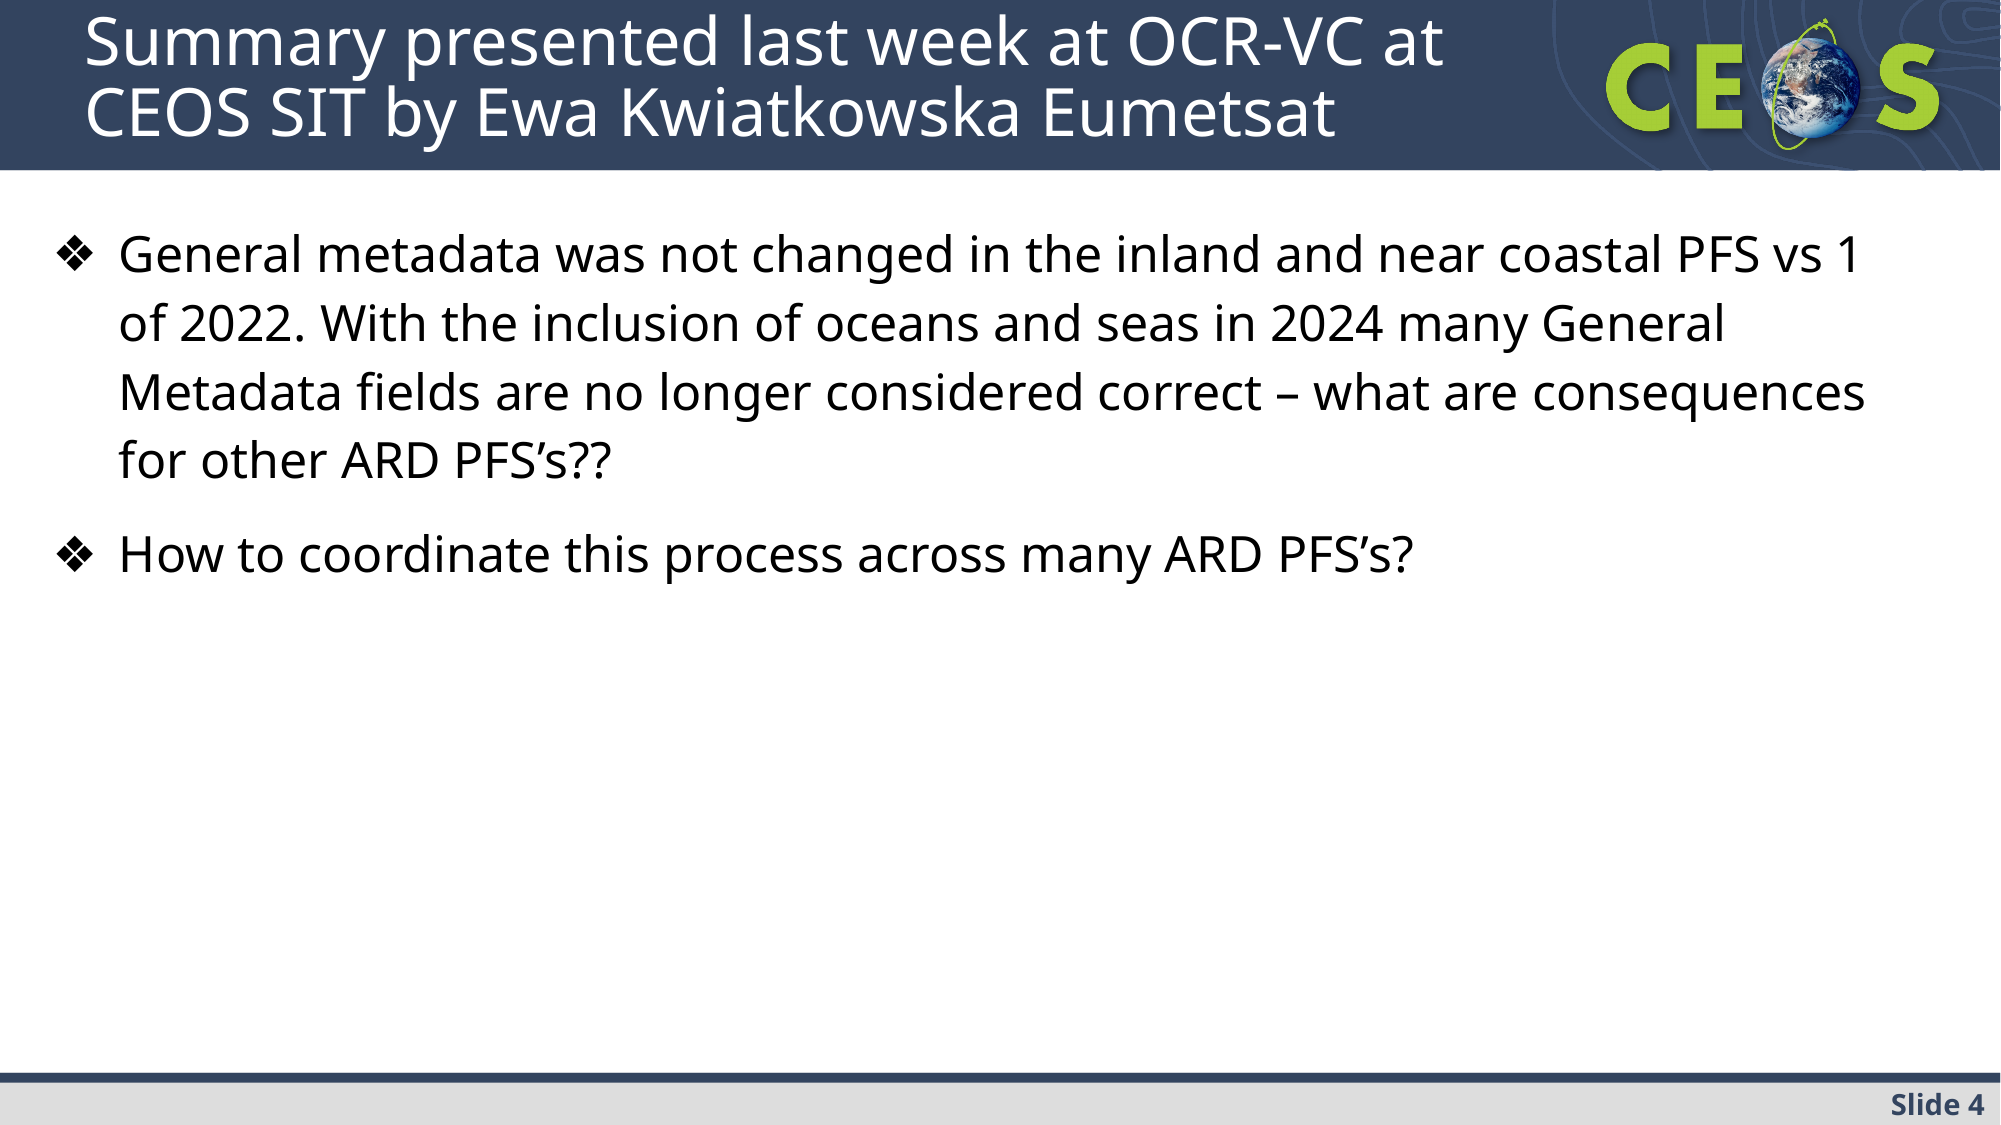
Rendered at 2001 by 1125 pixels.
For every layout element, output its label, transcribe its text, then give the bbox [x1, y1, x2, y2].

picture [1606, 18, 1939, 150]
text_box Summary presented last week at OCR-VC at CEOS SIT by Ewa Kwiatkowska Eumetsat [69, 0, 1610, 128]
list General metadata was not changed in the inland and near coastal PFS vs 1 of 2022. With the inclusion of oceans and seas in 2024 many General Metadata fields are no longer considered correct – what are consequences for other ARD PFS’s?? How to coordinate this process across many ARD PFS’s? [28, 205, 1915, 621]
